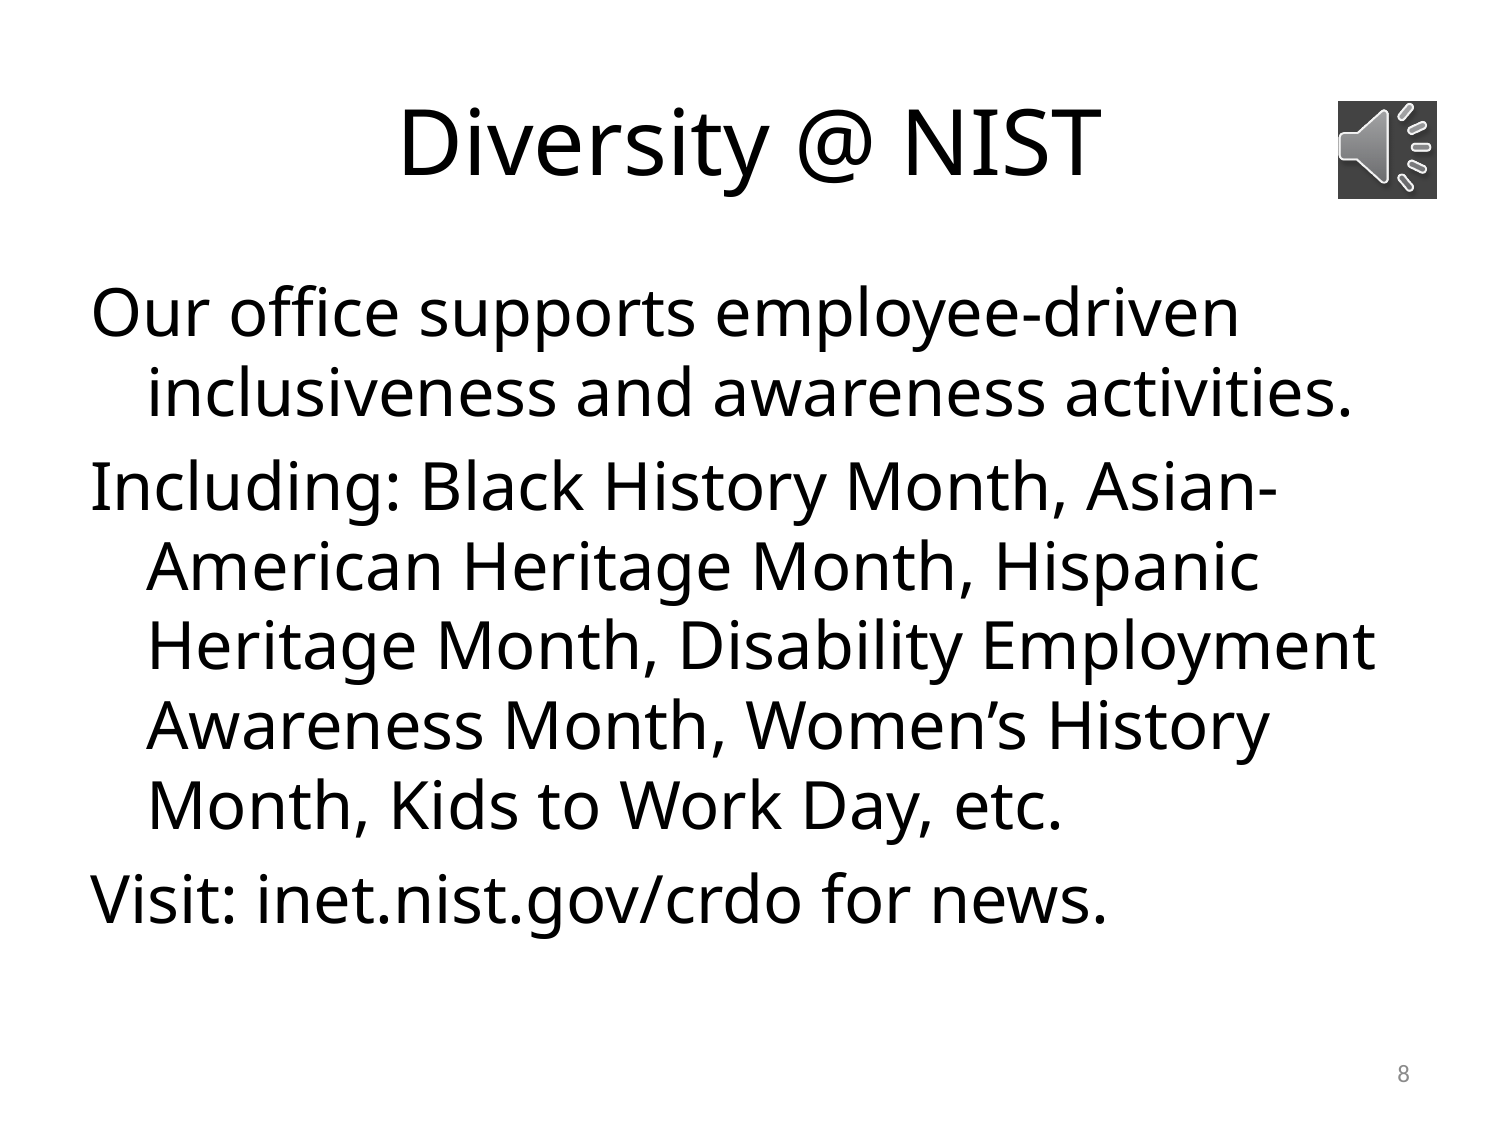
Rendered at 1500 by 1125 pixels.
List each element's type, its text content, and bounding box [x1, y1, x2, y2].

list Our office supports employee-driven inclusiveness and awareness activities. Including: Black History Month, Asian-American Heritage Month, Hispanic Heritage Month, Disability Employment Awareness Month, Women’s History Month, Kids to Work Day, etc. Visit: inet.nist.gov/crdo for news. [75, 262, 1425, 1005]
picture [1337, 99, 1438, 201]
title Diversity @ NIST [75, 45, 1425, 233]
slide_number 8 [1074, 1042, 1425, 1103]
